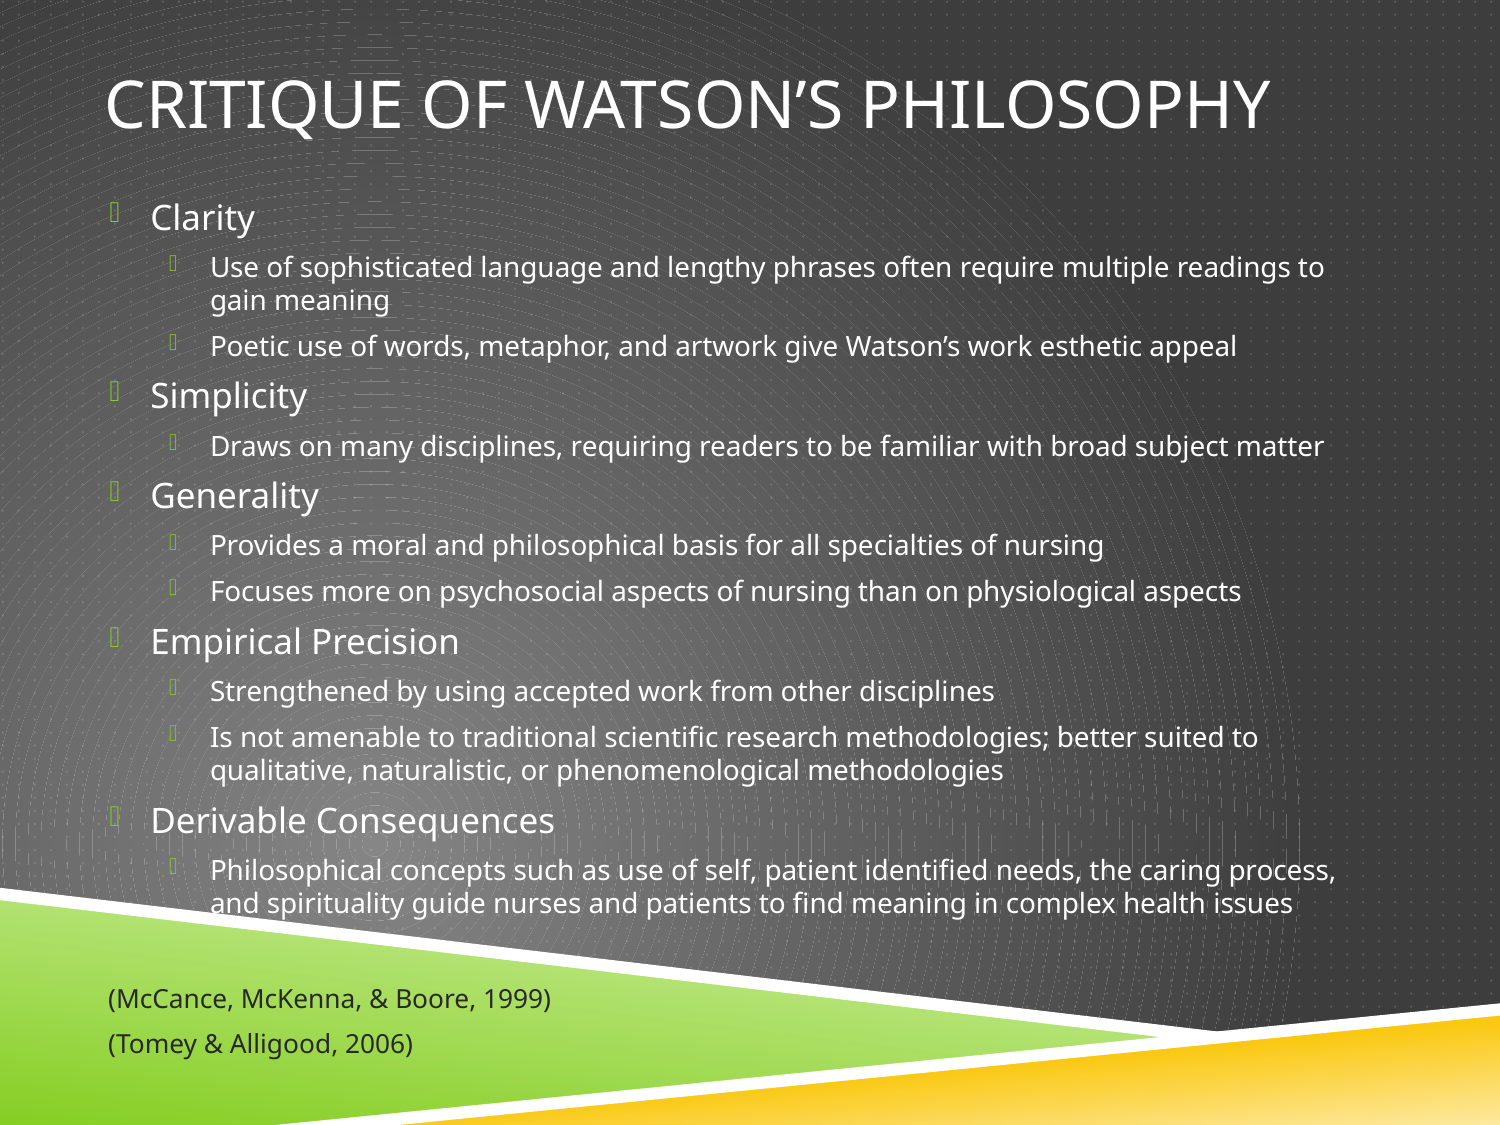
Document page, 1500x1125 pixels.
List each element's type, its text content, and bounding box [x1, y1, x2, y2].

list Clarity Use of sophisticated language and lengthy phrases often require multiple readings to gain meaning Poetic use of words, metaphor, and artwork give Watson’s work esthetic appeal Simplicity Draws on many disciplines, requiring readers to be familiar with broad subject matter Generality Provides a moral and philosophical basis for all specialties of nursing Focuses more on psychosocial aspects of nursing than on physiological aspects Empirical Precision Strengthened by using accepted work from other disciplines Is not amenable to traditional scientific research methodologies; better suited to qualitative, naturalistic, or phenomenological methodologies Derivable Consequences Philosophical concepts such as use of self, patient identified needs, the caring process, and spirituality guide nurses and patients to find meaning in complex health issues [99, 187, 1375, 938]
title Critique of Watson’s Philosophy [104, 24, 1380, 180]
text_box (McCance, McKenna, & Boore, 1999) (Tomey & Alligood, 2006) [97, 975, 562, 1088]
